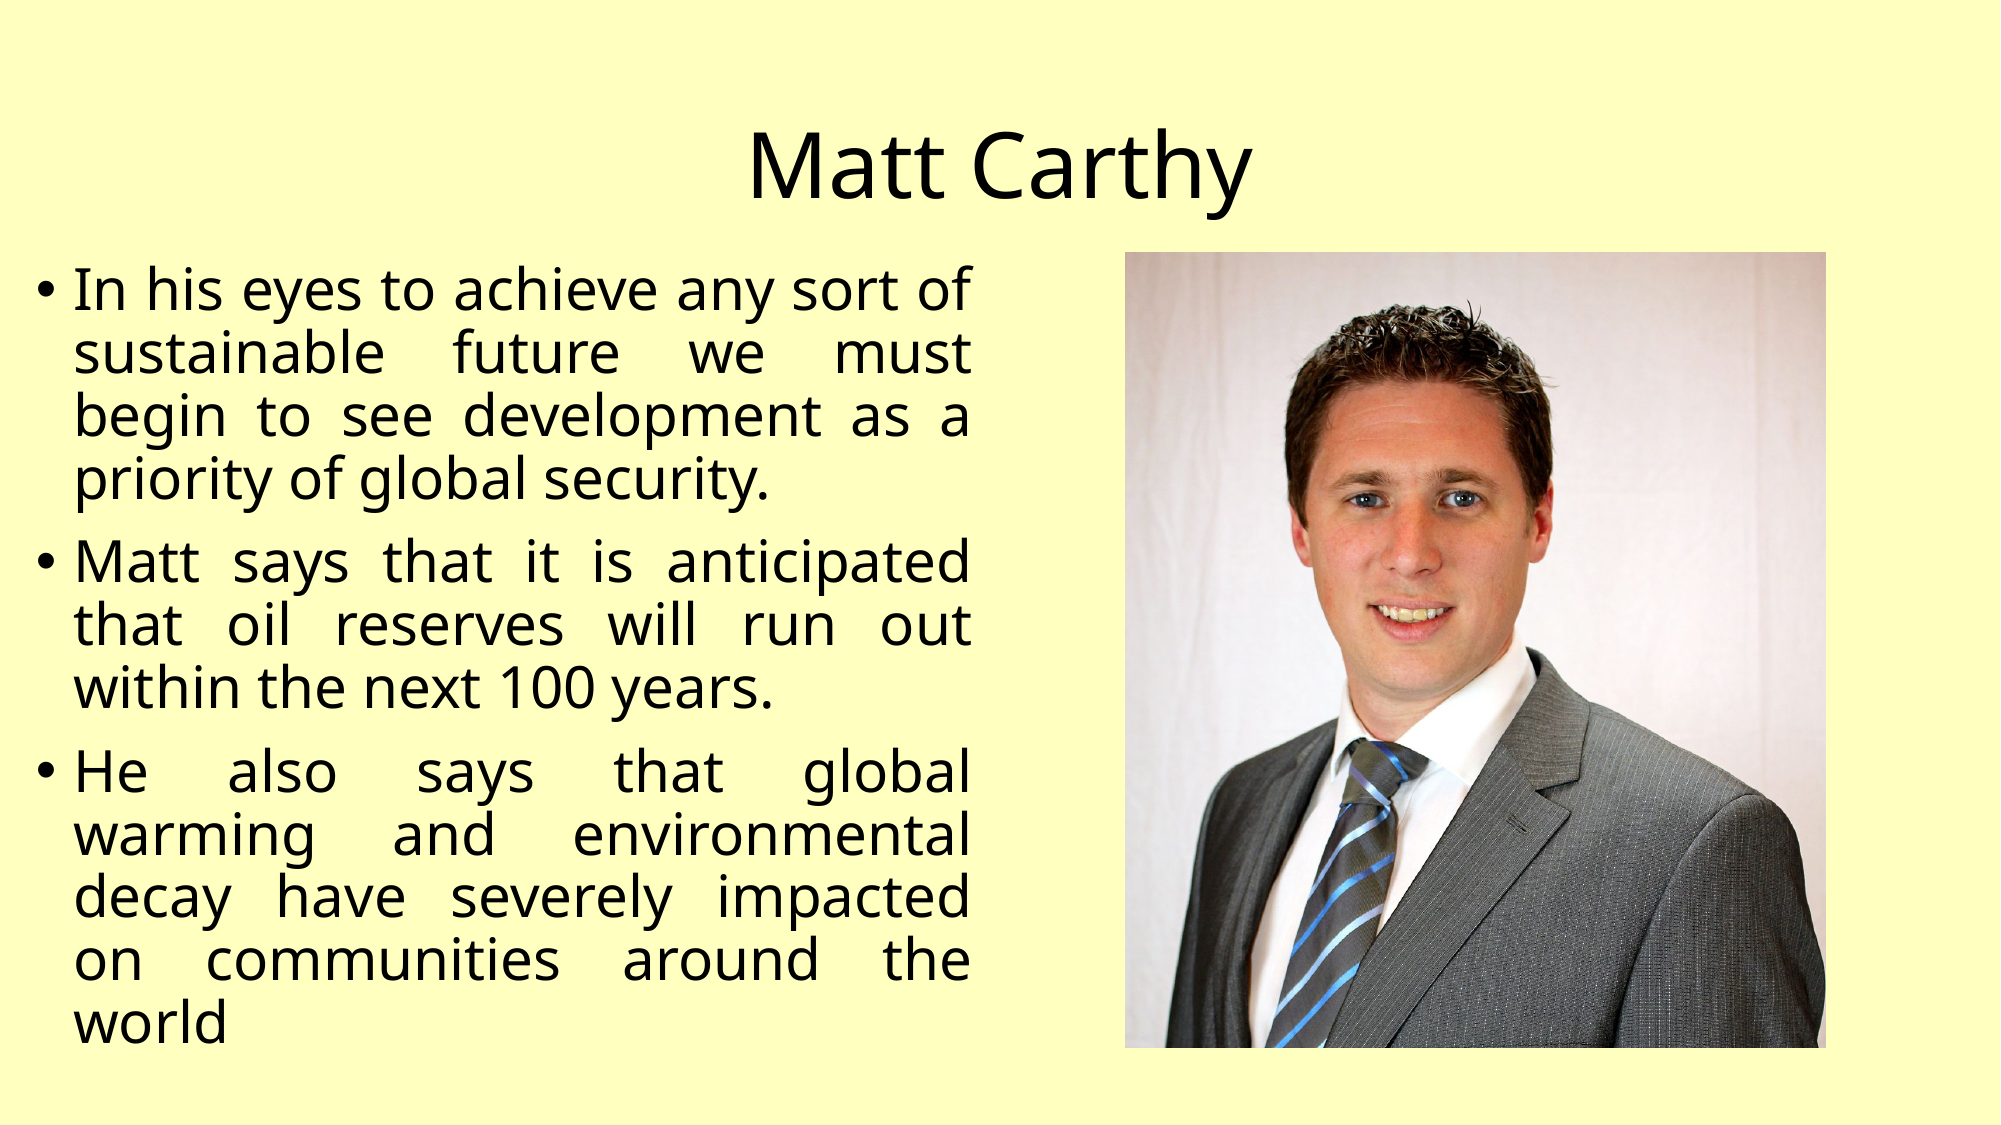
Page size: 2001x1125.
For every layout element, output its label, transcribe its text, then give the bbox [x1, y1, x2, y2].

title Matt Carthy [137, 59, 1863, 278]
list In his eyes to achieve any sort of sustainable future we must begin to see development as a priority of global security. Matt says that it is anticipated that oil reserves will run out within the next 100 years. He also says that global warming and environmental decay have severely impacted on communities around the world [20, 252, 988, 1096]
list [1125, 252, 1826, 1049]
